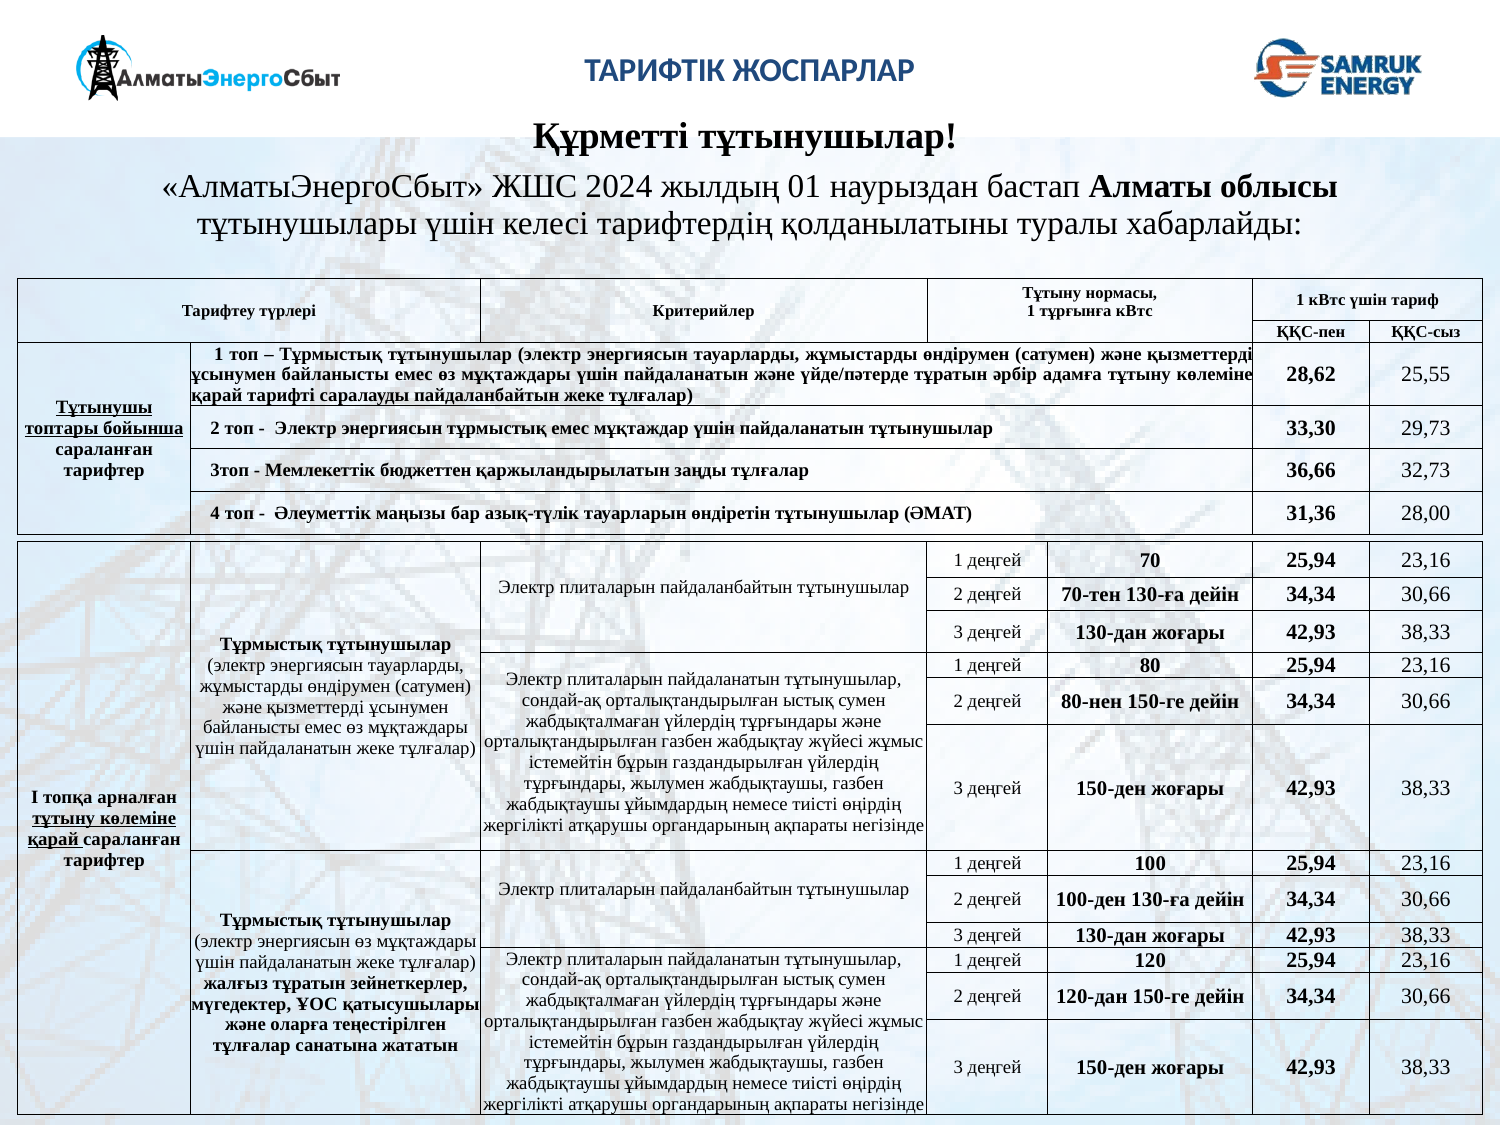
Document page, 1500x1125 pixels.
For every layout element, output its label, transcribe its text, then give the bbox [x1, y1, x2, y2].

table_header Құрметті тұтынушылар! «АлматыЭнергоСбыт» ЖШС 2024 жылдың 01 наурыздан бастап Алматы облысы тұтынушылары үшін келесі тарифтердің қолданылатыны туралы хабарлайды: [18, 78, 1482, 278]
picture [76, 35, 340, 101]
table_cell 80-нен 150-ге дейін [1048, 678, 1252, 724]
table_header Тұрмыстық тұтынушылар (электр энергиясын тауарларды, жұмыстарды өндірумен (сатумен) және қызметтерді ұсынумен байланысты емес өз мұқтаждары үшін пайдаланатын жеке тұлғалар) [191, 542, 480, 850]
table_cell 23,16 [1370, 851, 1482, 875]
table_cell Электр плиталарын пайдаланатын тұтынушылар, сондай-ақ орталықтандырылған ыстық сумен жабдықталмаған үйлердің тұрғындары және орталықтандырылған газбен жабдықтау жүйесі жұмыс істемейтін бұрын газдандырылған үйлердің тұрғындары, жылумен жабдықтаушы, газбен жабдықтаушы ұйымдардың немесе тиісті өңірдің жергілікті атқарушы органдарының ақпараты негізінде [481, 948, 926, 1114]
table_header I топқа арналған тұтыну көлеміне қарай сараланған тарифтер [18, 542, 190, 1114]
table_cell 30,66 [1370, 578, 1482, 610]
table_cell 2 деңгей [927, 678, 1047, 724]
table_cell 38,33 [1370, 923, 1482, 947]
table_cell 38,33 [1370, 725, 1482, 850]
table_cell 3 деңгей [927, 923, 1047, 947]
table_cell 130-дан жоғары [1048, 923, 1252, 947]
table_cell ҚҚС-пен [1253, 321, 1369, 342]
table_cell 25,94 [1253, 851, 1369, 875]
table_cell 23,16 [1370, 948, 1482, 972]
table_cell 120 [1048, 948, 1252, 972]
table_cell 80 [1048, 653, 1252, 677]
table_header 25,94 [1253, 542, 1369, 577]
table_cell Критерийлер [481, 279, 927, 342]
table_cell Электр плиталарын пайдаланатын тұтынушылар, сондай-ақ орталықтандырылған ыстық сумен жабдықталмаған үйлердің тұрғындары және орталықтандырылған газбен жабдықтау жүйесі жұмыс істемейтін бұрын газдандырылған үйлердің тұрғындары, жылумен жабдықтаушы, газбен жабдықтаушы ұйымдардың немесе тиісті өңірдің жергілікті атқарушы органдарының ақпараты негізінде [481, 653, 926, 850]
table_cell 23,16 [1370, 653, 1482, 677]
table_cell 3 деңгей [927, 611, 1047, 652]
table_cell 2 деңгей [927, 578, 1047, 610]
table_cell 1 кВтс үшін тариф [1253, 279, 1482, 320]
table_cell 29,73 [1370, 406, 1482, 448]
table_cell 31,36 [1253, 492, 1369, 534]
table_cell 30,66 [1370, 678, 1482, 724]
table_cell 34,34 [1253, 578, 1369, 610]
table_cell 1 топ – Тұрмыстық тұтынушылар (электр энергиясын тауарларды, жұмыстарды өндірумен (сатумен) және қызметтерді ұсынумен байланысты емес өз мұқтаждары үшін пайдаланатын және үйде/пәтерде тұратын әрбір адамға тұтыну көлеміне қарай тарифті саралауды пайдаланбайтын жеке тұлғалар) [191, 343, 1252, 405]
table_cell 100 [1048, 851, 1252, 875]
table_cell 28,00 [1370, 492, 1482, 534]
table_cell 42,93 [1253, 611, 1369, 652]
table_cell 28,62 [1253, 343, 1369, 405]
table_cell Электр плиталарын пайдаланбайтын тұтынушылар [481, 851, 926, 947]
table_cell 38,33 [1370, 611, 1482, 652]
table_cell 42,93 [1253, 1020, 1369, 1114]
table_cell 2 деңгей [927, 973, 1047, 1019]
table_cell 120-дан 150-ге дейін [1048, 973, 1252, 1019]
table_cell 36,66 [1253, 449, 1369, 491]
table_cell Тарифтеу түрлері [18, 279, 480, 342]
text_box ТАРИФТІК ЖОСПАРЛАР [0, 0, 1500, 123]
table_cell 25,55 [1370, 343, 1482, 405]
table_header Электр плиталарын пайдаланбайтын тұтынушылар [481, 542, 926, 652]
table_cell 30,66 [1370, 876, 1482, 922]
table_cell 25,94 [1253, 653, 1369, 677]
table_cell 33,30 [1253, 406, 1369, 448]
table_cell 4 топ - Әлеуметтік маңызы бар азық-түлік тауарларын өндіретін тұтынушылар (ӘМАТ) [191, 492, 1252, 534]
picture [1254, 38, 1424, 102]
table_cell 42,93 [1253, 923, 1369, 947]
text_box [0, 123, 1500, 1125]
table_cell 34,34 [1253, 973, 1369, 1019]
table_cell ҚҚС-сыз [1370, 321, 1482, 342]
table_cell 34,34 [1253, 678, 1369, 724]
table_cell 3топ - Мемлекеттік бюджеттен қаржыландырылатын заңды тұлғалар [191, 449, 1252, 491]
table_cell 30,66 [1370, 973, 1482, 1019]
table_cell 1 деңгей [927, 851, 1047, 875]
table_header 70 [1048, 542, 1252, 577]
table_cell 3 деңгей [927, 725, 1047, 850]
table_cell 1 деңгей [927, 948, 1047, 972]
table_cell 2 топ - Электр энергиясын тұрмыстық емес мұқтаждар үшін пайдаланатын тұтынушылар [191, 406, 1252, 448]
table_cell 3 деңгей [927, 1020, 1047, 1114]
table_header 1 деңгей [927, 542, 1047, 577]
table_cell Тұтыну нормасы, 1 тұрғынға кВтс [928, 279, 1252, 342]
table_cell Тұтынушы топтары бойынша сараланған тарифтер [18, 343, 190, 534]
table_cell 70-тен 130-ға дейін [1048, 578, 1252, 610]
table_cell 25,94 [1253, 948, 1369, 972]
table_cell 38,33 [1370, 1020, 1482, 1114]
table_cell Тұрмыстық тұтынушылар (электр энергиясын өз мұқтаждары үшін пайдаланатын жеке тұлғалар) жалғыз тұратын зейнеткерлер, мүгедектер, ҰОС қатысушылары және оларға теңестірілген тұлғалар санатына жататын [191, 851, 480, 1114]
table_cell 150-ден жоғары [1048, 1020, 1252, 1114]
table_cell 100-ден 130-ға дейін [1048, 876, 1252, 922]
table_cell 2 деңгей [927, 876, 1047, 922]
table_cell 34,34 [1253, 876, 1369, 922]
table_cell 1 деңгей [927, 653, 1047, 677]
table_header 23,16 [1370, 542, 1482, 577]
table_cell 150-ден жоғары [1048, 725, 1252, 850]
table_cell 32,73 [1370, 449, 1482, 491]
table_cell 42,93 [1253, 725, 1369, 850]
table_cell 130-дан жоғары [1048, 611, 1252, 652]
